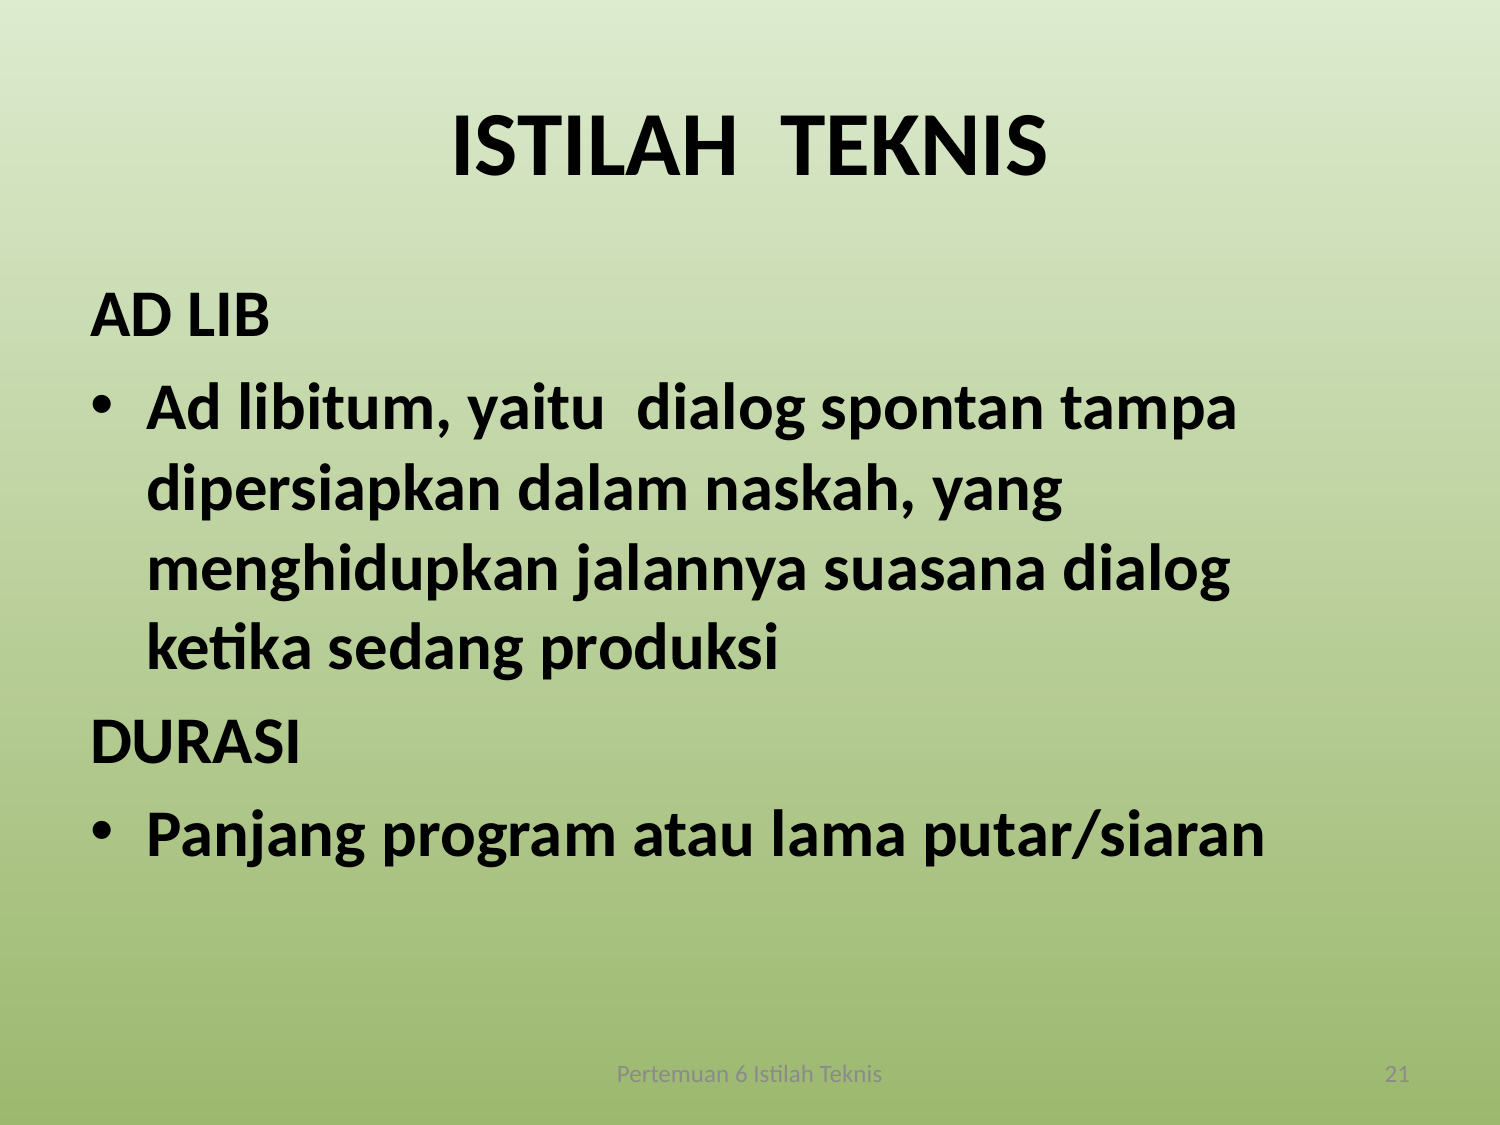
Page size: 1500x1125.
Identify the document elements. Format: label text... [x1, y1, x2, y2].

footer Pertemuan 6 Istilah Teknis [512, 1042, 988, 1103]
title ISTILAH TEKNIS [75, 45, 1425, 233]
list AD LIB Ad libitum, yaitu dialog spontan tampa dipersiapkan dalam naskah, yang menghidupkan jalannya suasana dialog ketika sedang produksi DURASI Panjang program atau lama putar/siaran [75, 262, 1425, 1005]
slide_number 21 [1074, 1042, 1425, 1103]
